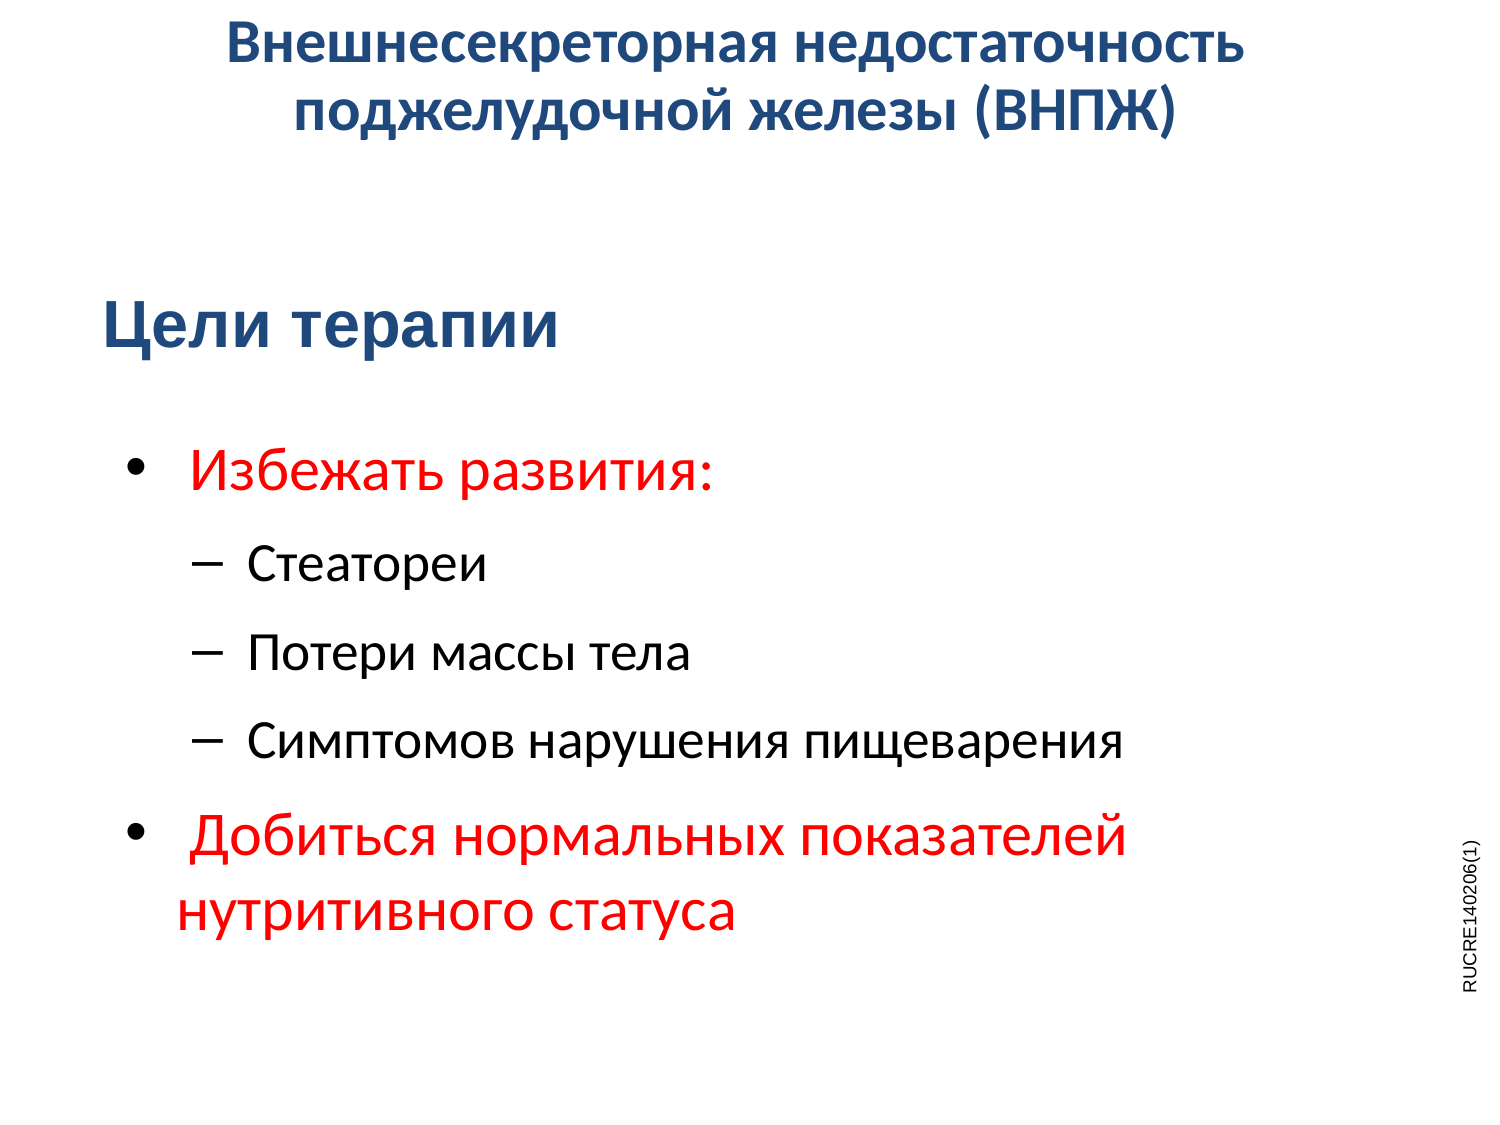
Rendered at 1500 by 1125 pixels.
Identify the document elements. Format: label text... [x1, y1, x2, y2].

list Избежать развития: Стеатореи Потери массы тела Симптомов нарушения пищеварения Добиться нормальных показателей нутритивного статуса [110, 420, 1470, 953]
text_box RUCRE140206(1) [1450, 825, 1488, 1009]
text_box Внешнесекреторная недостаточность поджелудочной железы (ВНПЖ) [61, 1, 1412, 165]
text_box Цели терапии [87, 282, 910, 370]
